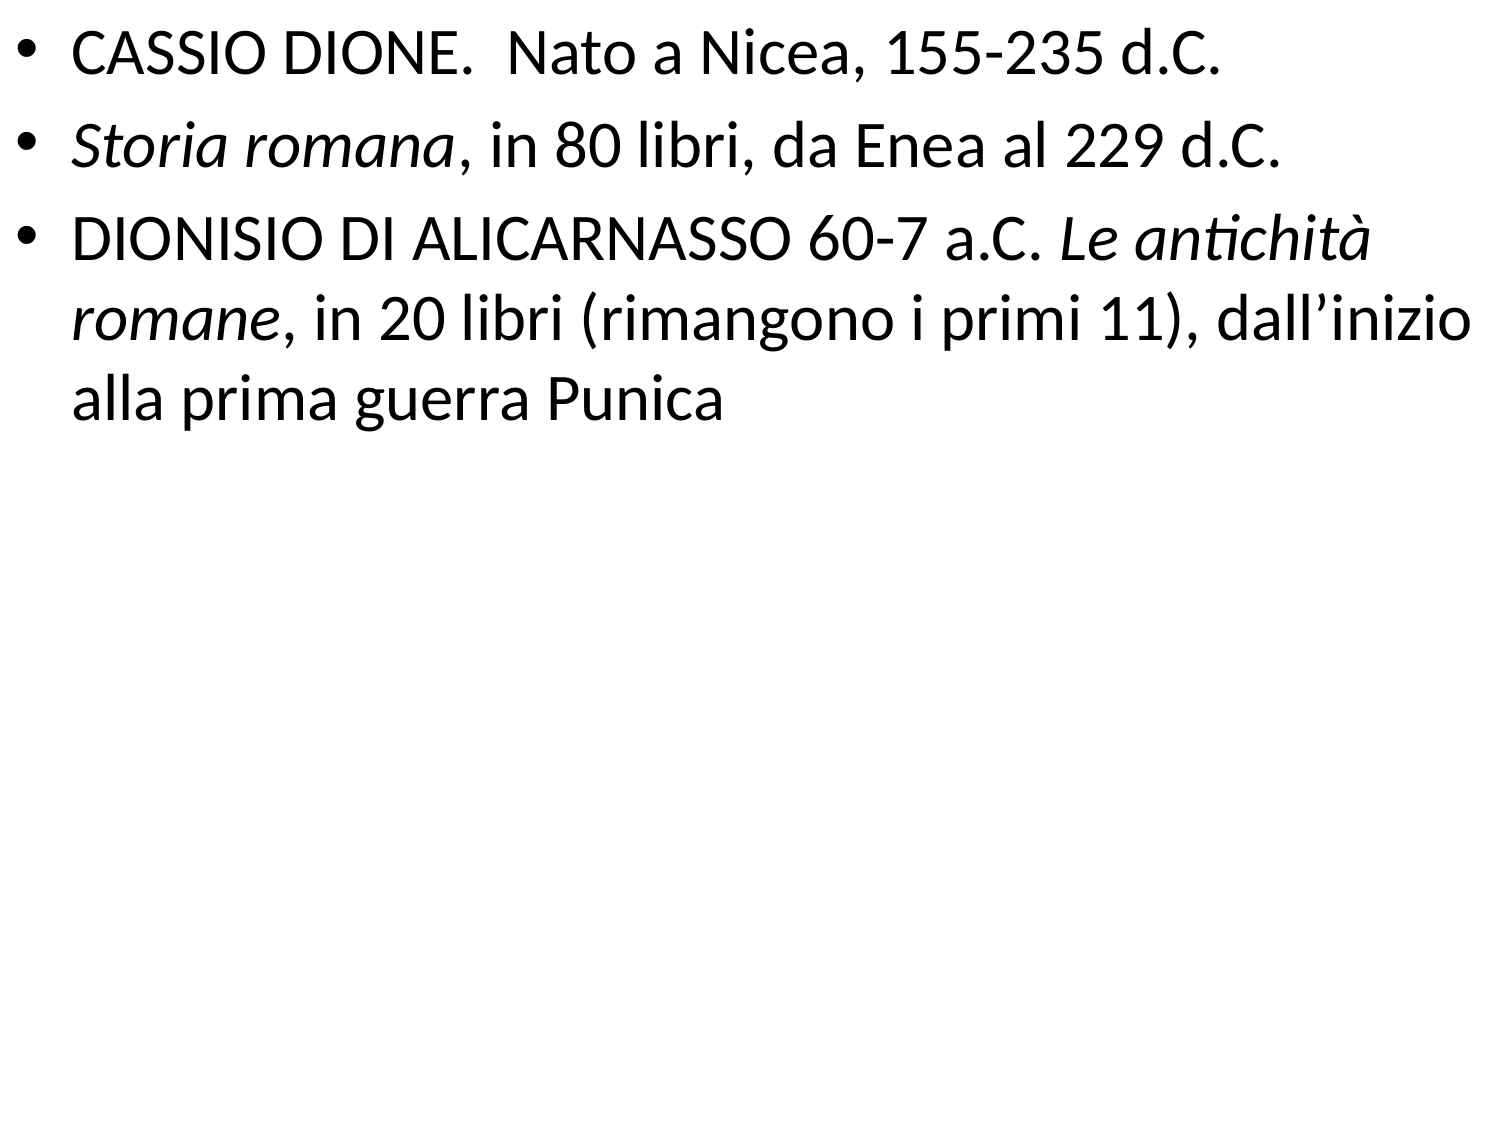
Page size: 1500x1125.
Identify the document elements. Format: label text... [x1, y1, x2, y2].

list CASSIO DIONE. Nato a Nicea, 155-235 d.C. Storia romana, in 80 libri, da Enea al 229 d.C. DIONISIO DI ALICARNASSO 60-7 a.C. Le antichità romane, in 20 libri (rimangono i primi 11), dall’inizio alla prima guerra Punica [0, 0, 1500, 1125]
